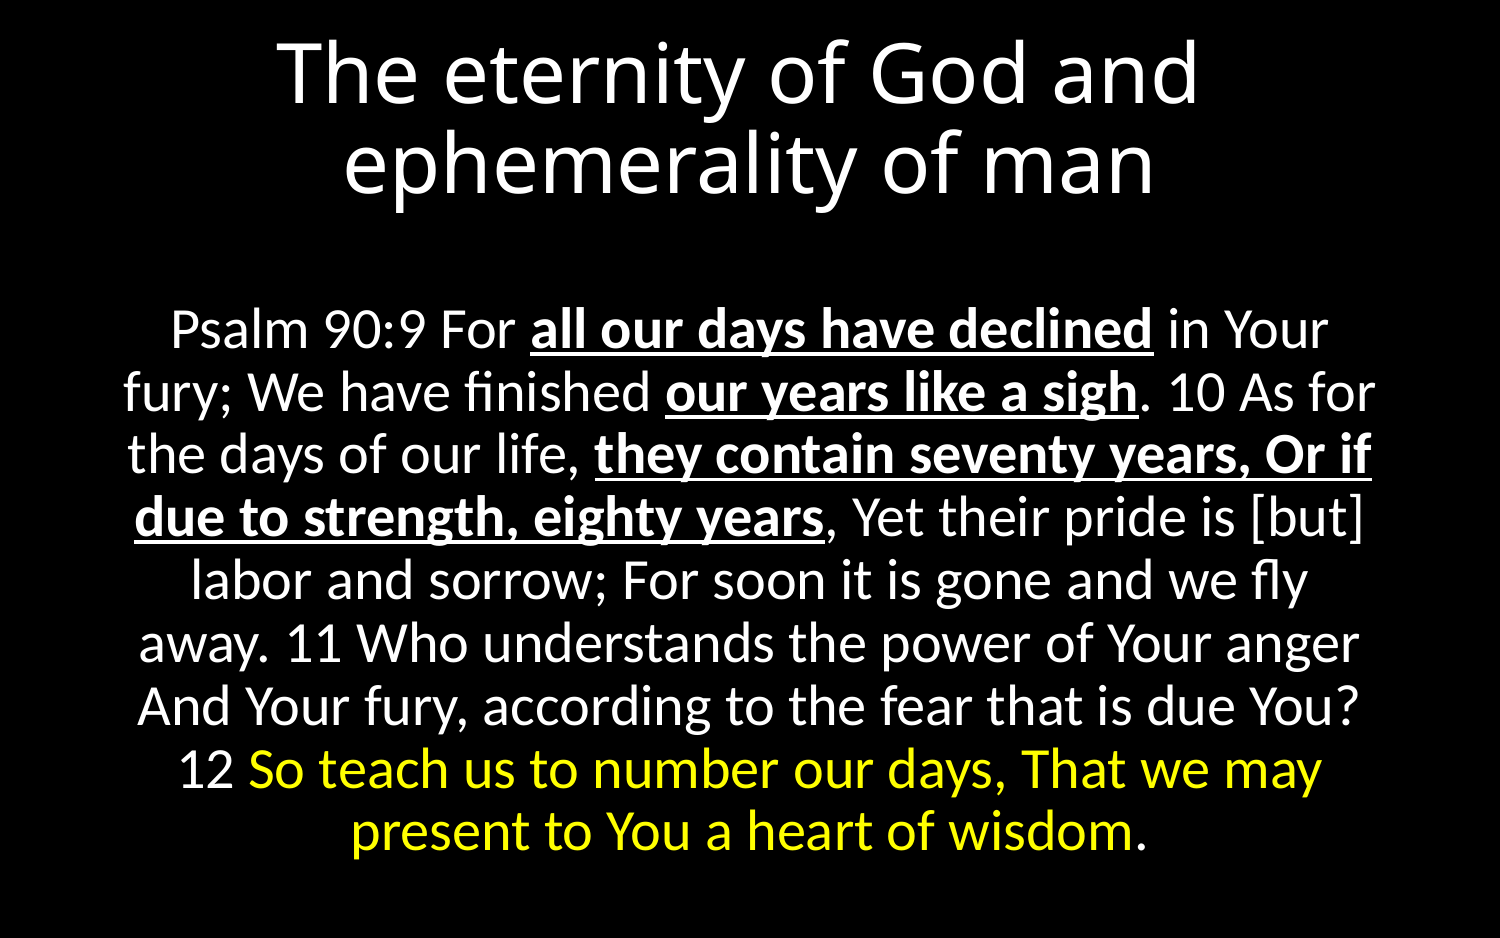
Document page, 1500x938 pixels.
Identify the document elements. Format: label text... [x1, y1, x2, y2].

title The eternity of God and ephemerality of man [103, 11, 1397, 232]
list Psalm 90:9 For all our days have declined in Your fury; We have finished our years like a sigh. 10 As for the days of our life, they contain seventy years, Or if due to strength, eighty years, Yet their pride is [but] labor and sorrow; For soon it is gone and we fly away. 11 Who understands the power of Your anger And Your fury, according to the fear that is due You? 12 So teach us to number our days, That we may present to You a heart of wisdom. [103, 249, 1397, 912]
